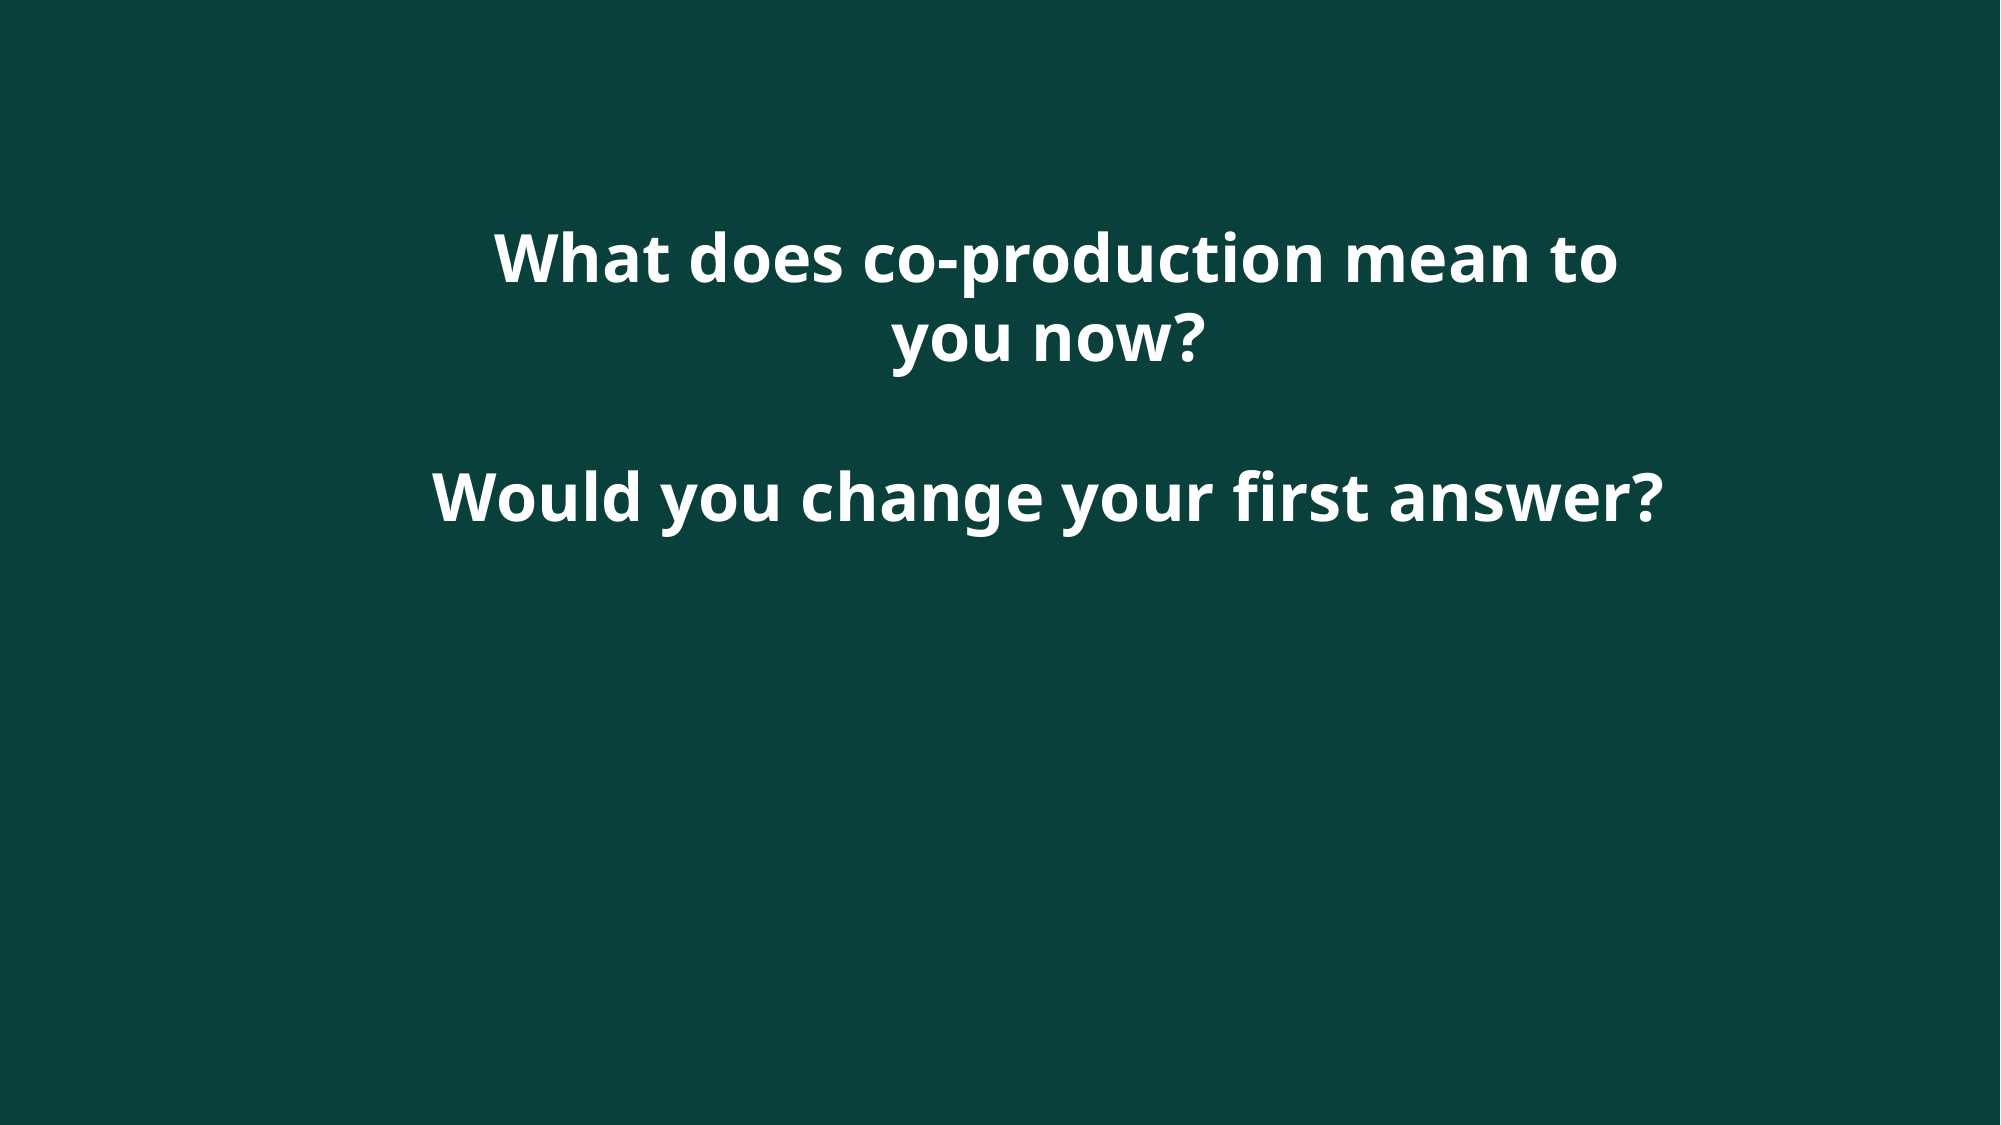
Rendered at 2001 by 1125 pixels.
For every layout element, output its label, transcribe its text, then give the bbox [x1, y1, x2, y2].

text_box What does co-production mean to you now? Would you change your first answer? [412, 207, 1703, 543]
